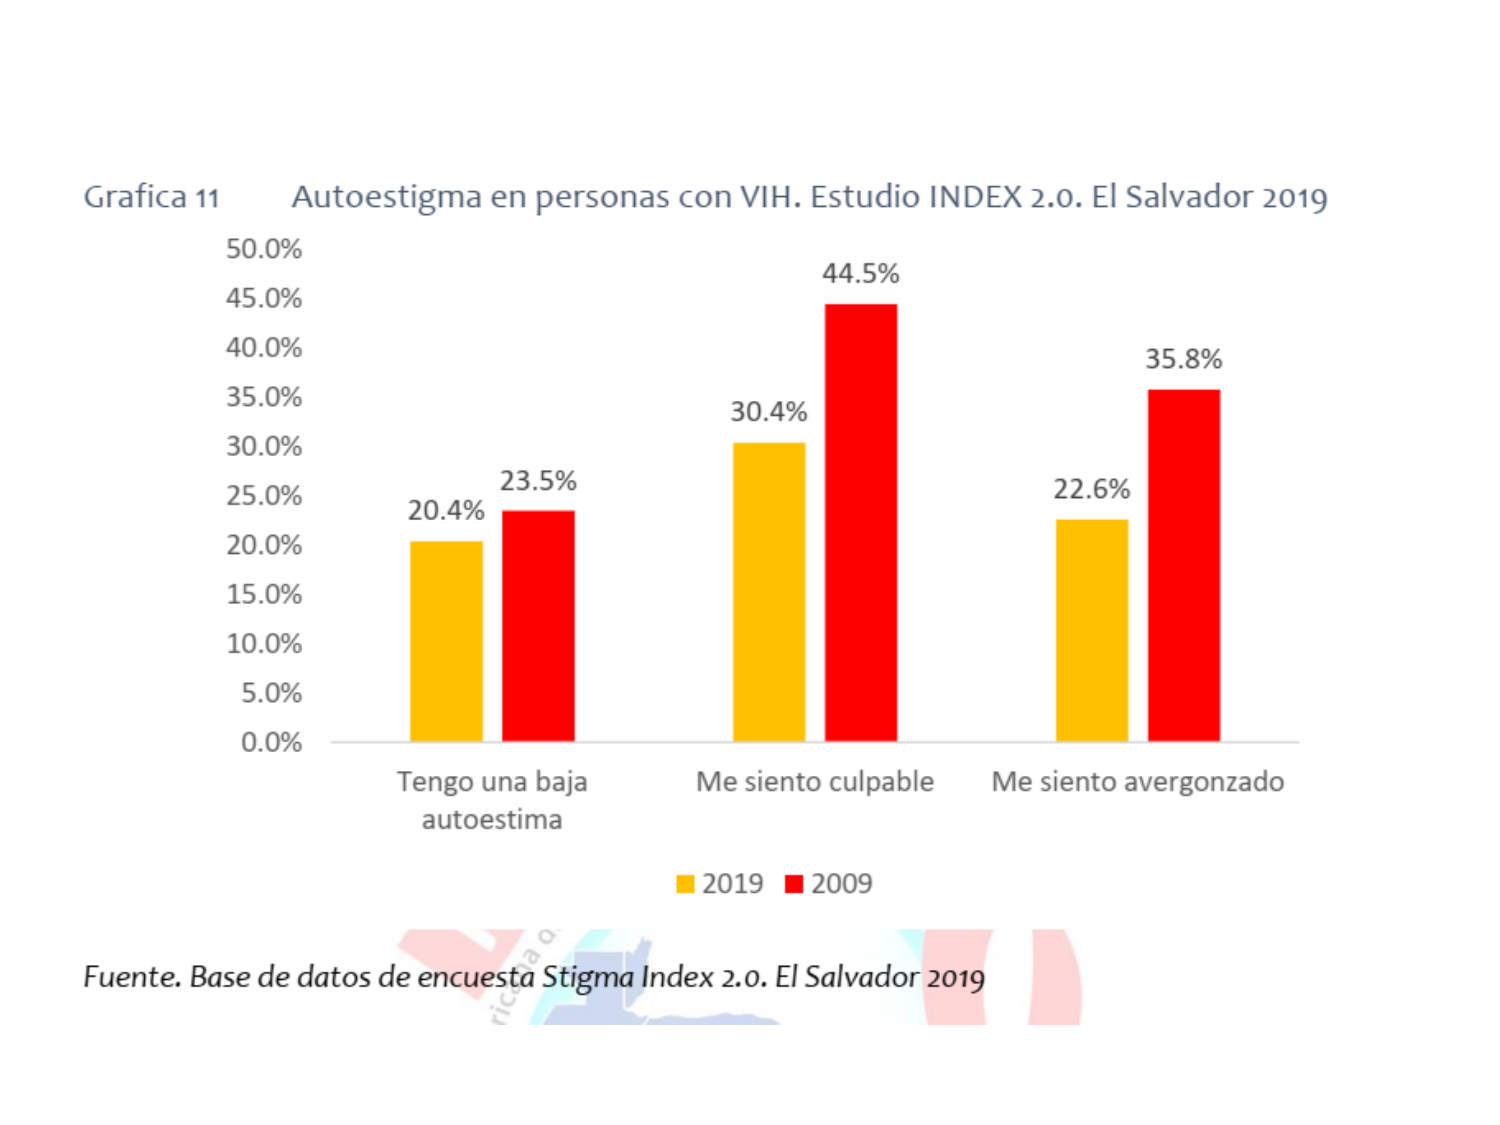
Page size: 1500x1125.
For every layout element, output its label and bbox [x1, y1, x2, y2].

picture [47, 99, 1453, 1026]
